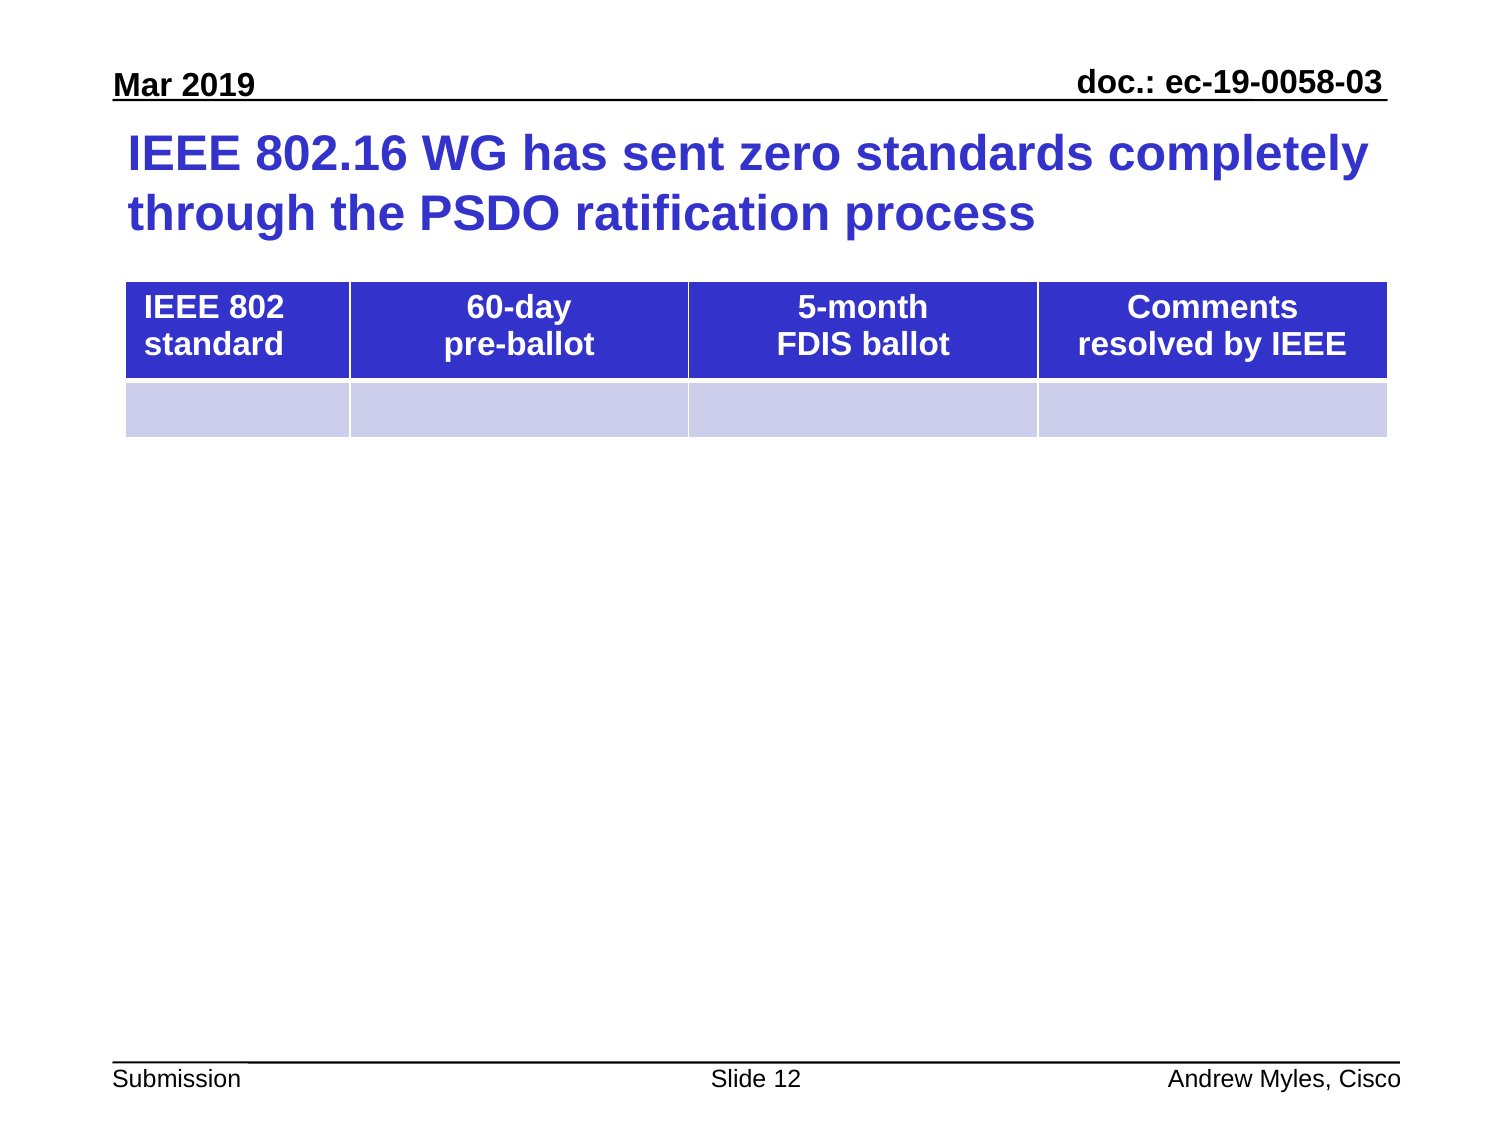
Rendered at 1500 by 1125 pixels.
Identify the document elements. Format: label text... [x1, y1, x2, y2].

table_cell [126, 383, 349, 437]
slide_number Slide 12 [709, 1061, 803, 1093]
table_header Comments resolved by IEEE [1039, 282, 1387, 378]
table_cell [689, 383, 1037, 437]
table_header 5-month FDIS ballot [689, 282, 1037, 378]
title IEEE 802.16 WG has sent zero standards completely through the PSDO ratification process [112, 112, 1388, 288]
table_header 60-day pre-ballot [351, 282, 688, 378]
table_cell [1039, 383, 1387, 437]
footer Andrew Myles, Cisco [1135, 1061, 1402, 1093]
table_header IEEE 802 standard [126, 282, 349, 378]
table_cell [351, 383, 688, 437]
